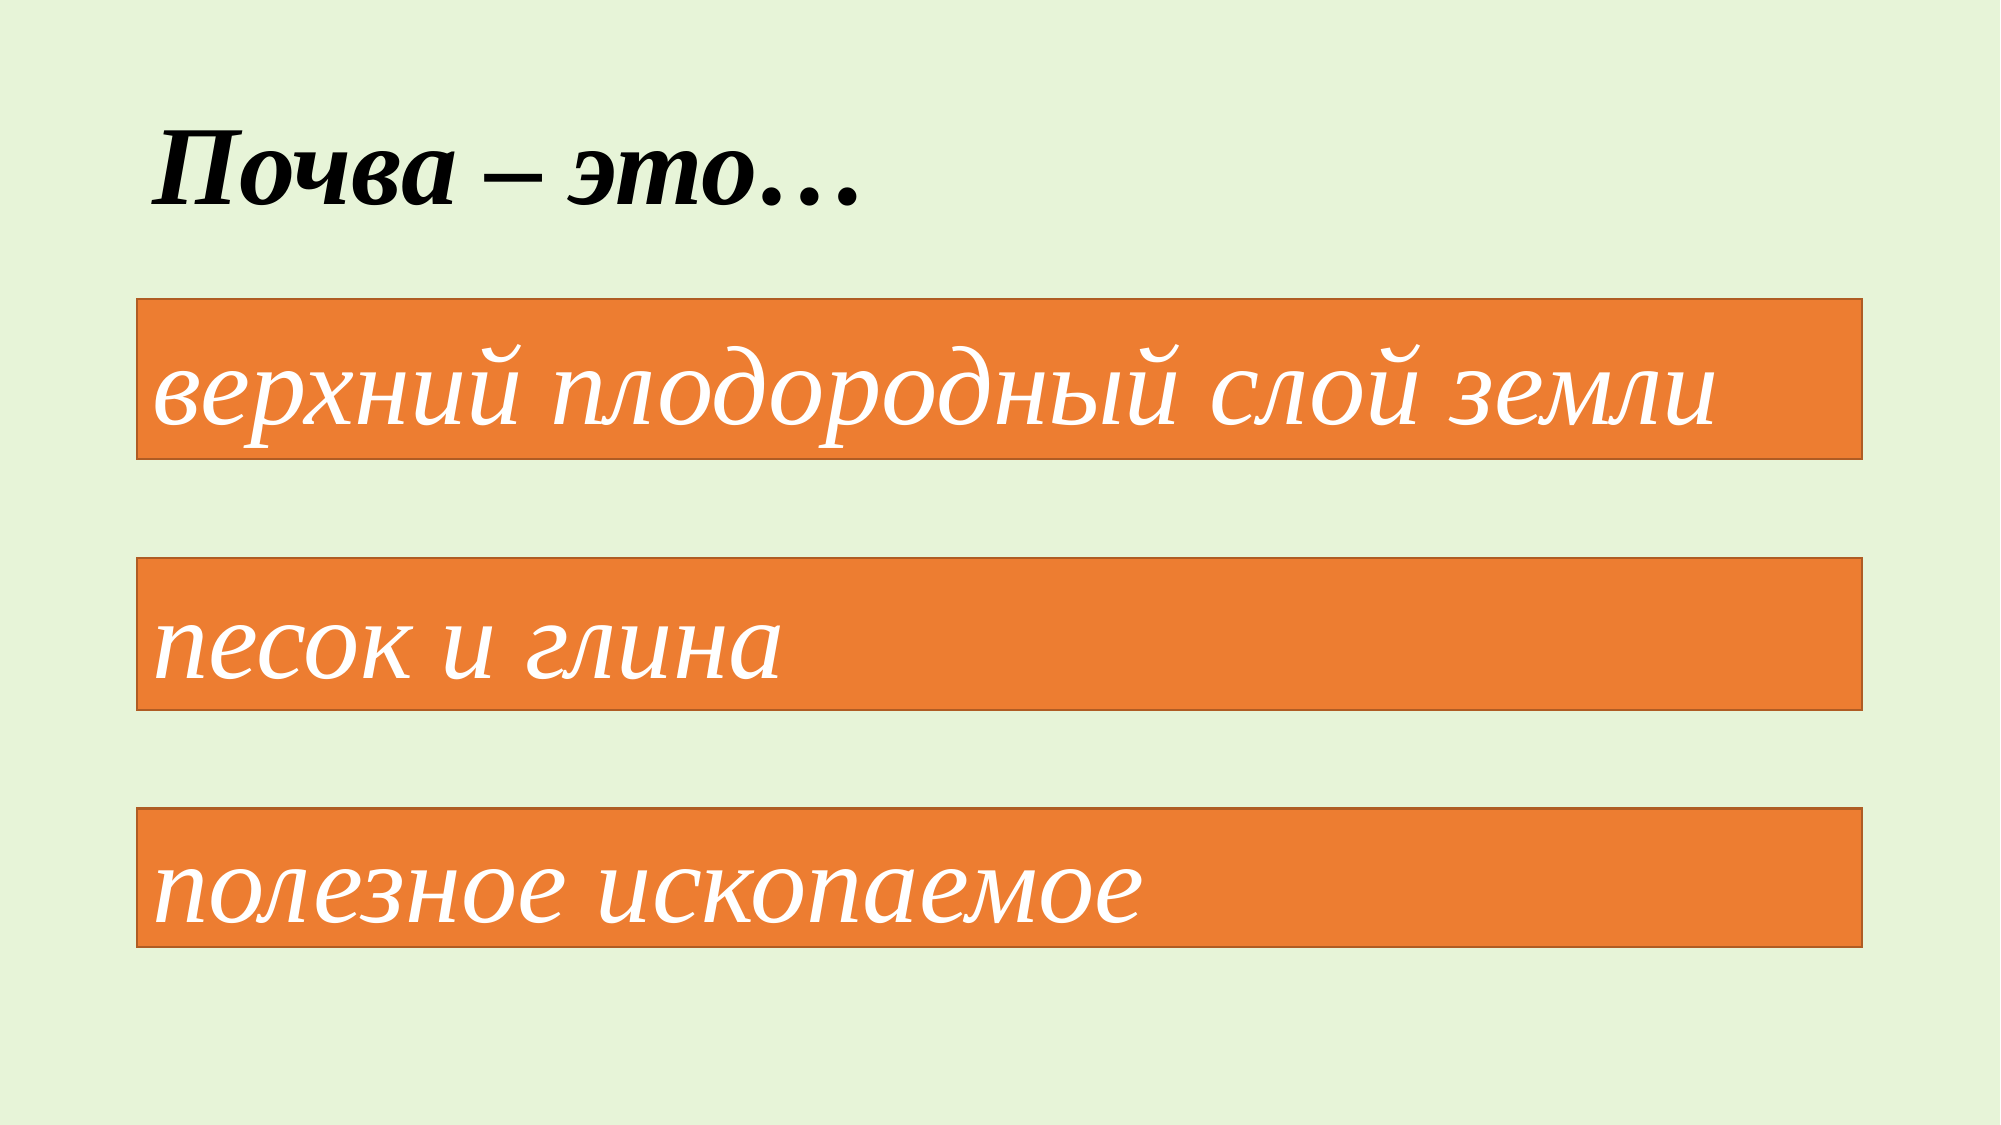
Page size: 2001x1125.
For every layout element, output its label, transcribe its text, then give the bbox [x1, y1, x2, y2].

text_box верхний плодородный слой земли [136, 298, 1863, 460]
text_box полезное ископаемое [136, 807, 1863, 948]
text_box песок и глина [136, 557, 1863, 711]
title Почва – это… [137, 59, 1863, 278]
